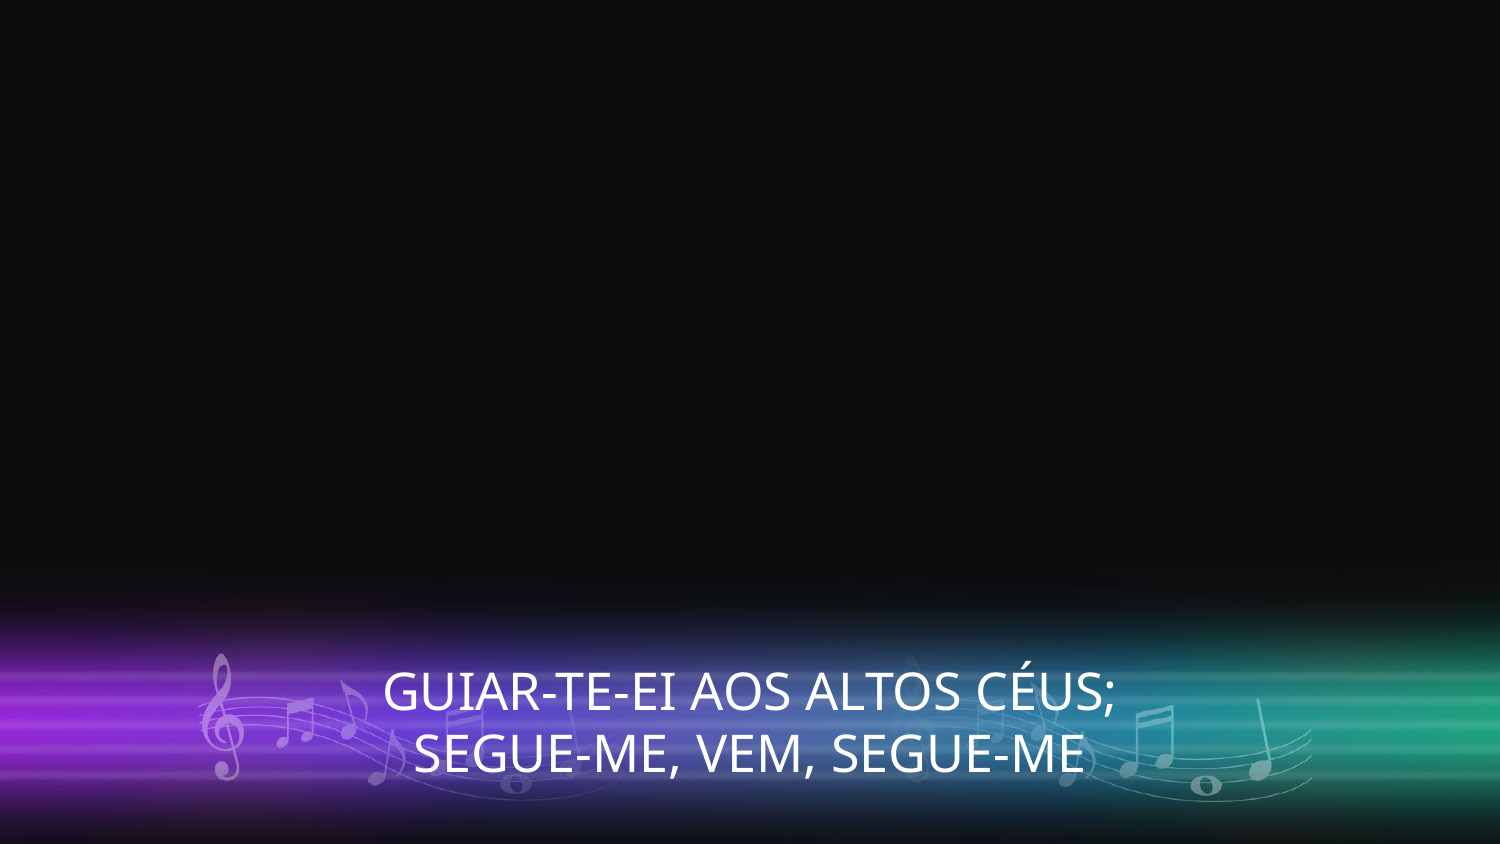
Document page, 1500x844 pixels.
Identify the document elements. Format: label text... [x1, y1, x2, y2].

picture [0, 0, 1500, 844]
text_box GUIAR-TE-EI AOS ALTOS CÉUS; SEGUE-ME, VEM, SEGUE-ME [265, 651, 1235, 791]
